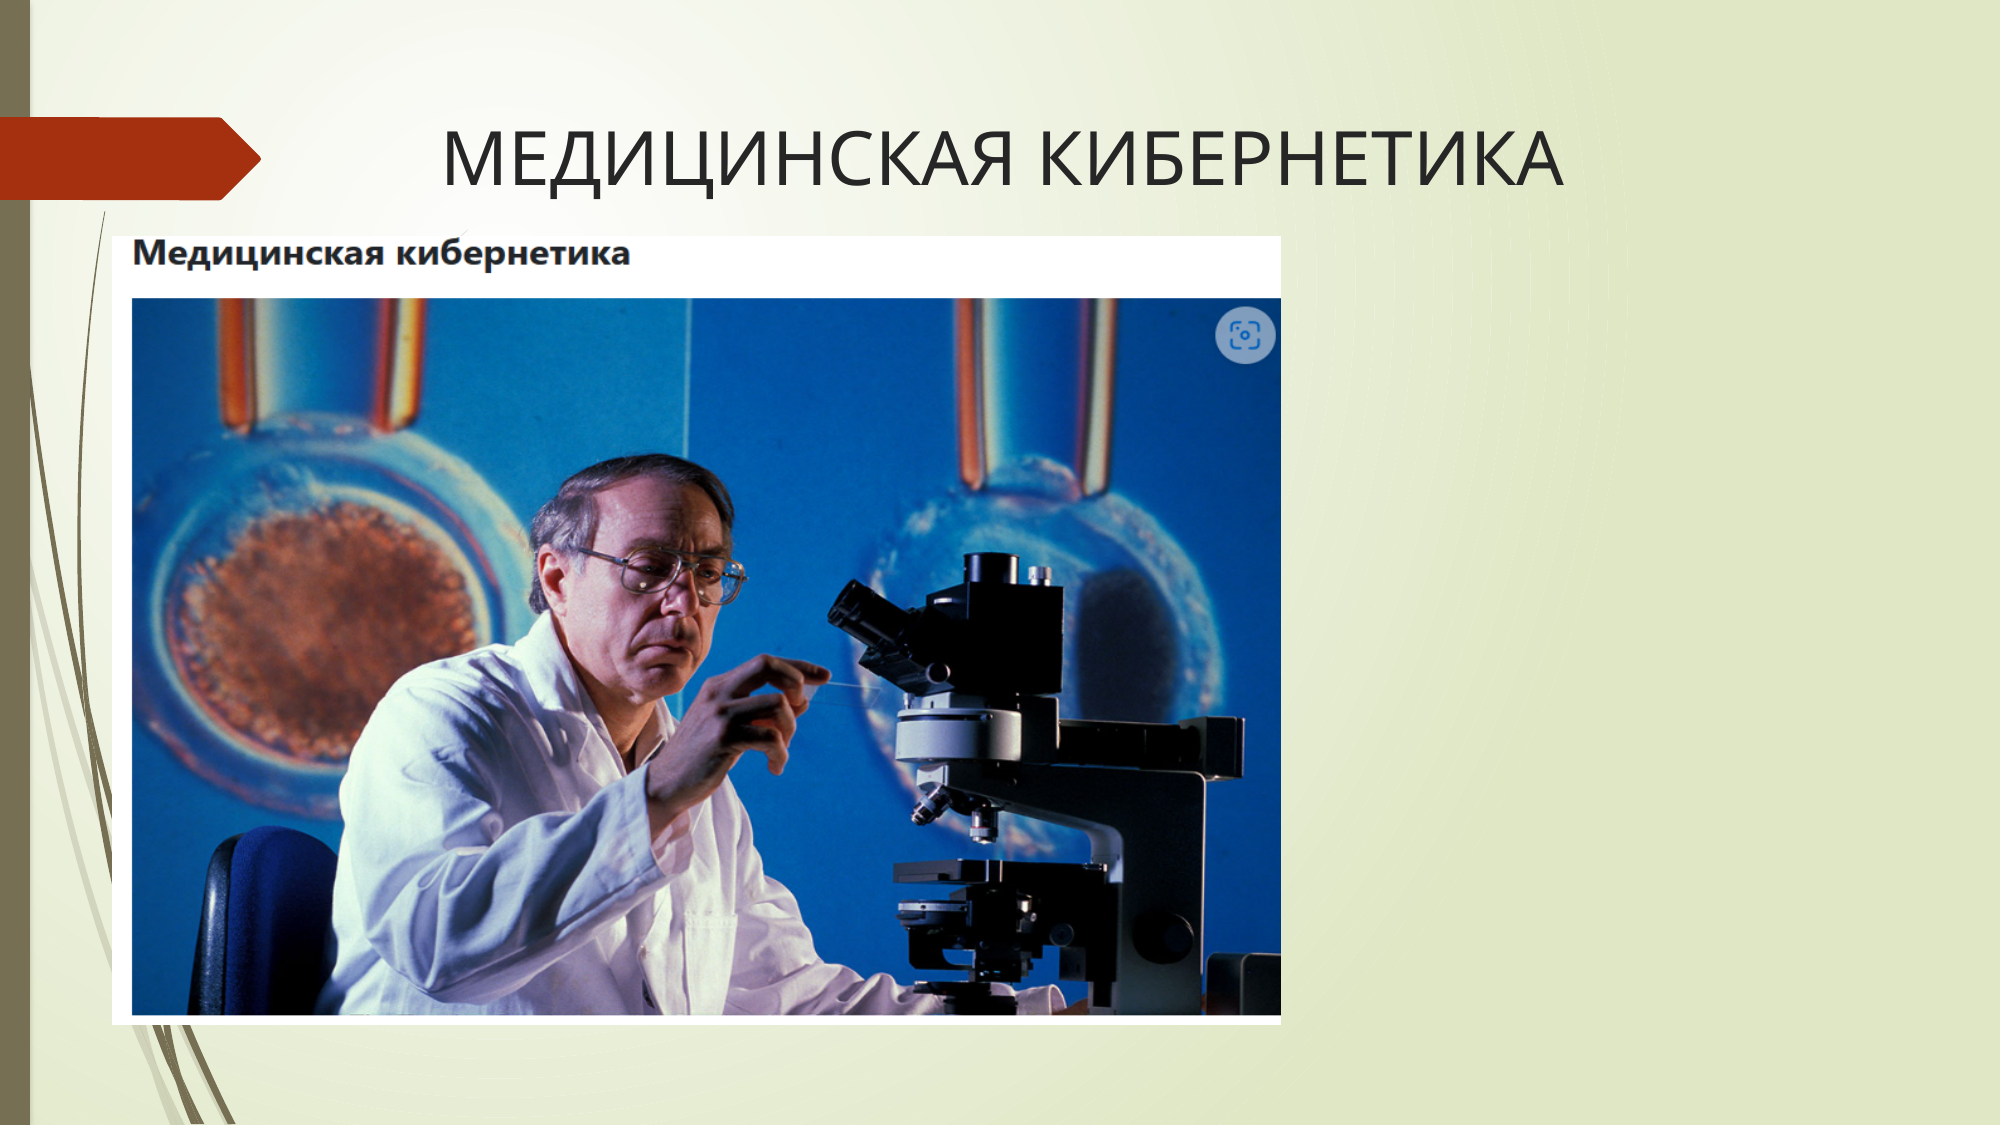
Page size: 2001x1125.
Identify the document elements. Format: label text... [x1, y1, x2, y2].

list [112, 236, 1282, 1026]
title МЕДИЦИНСКАЯ КИБЕРНЕТИКА [425, 102, 1888, 313]
